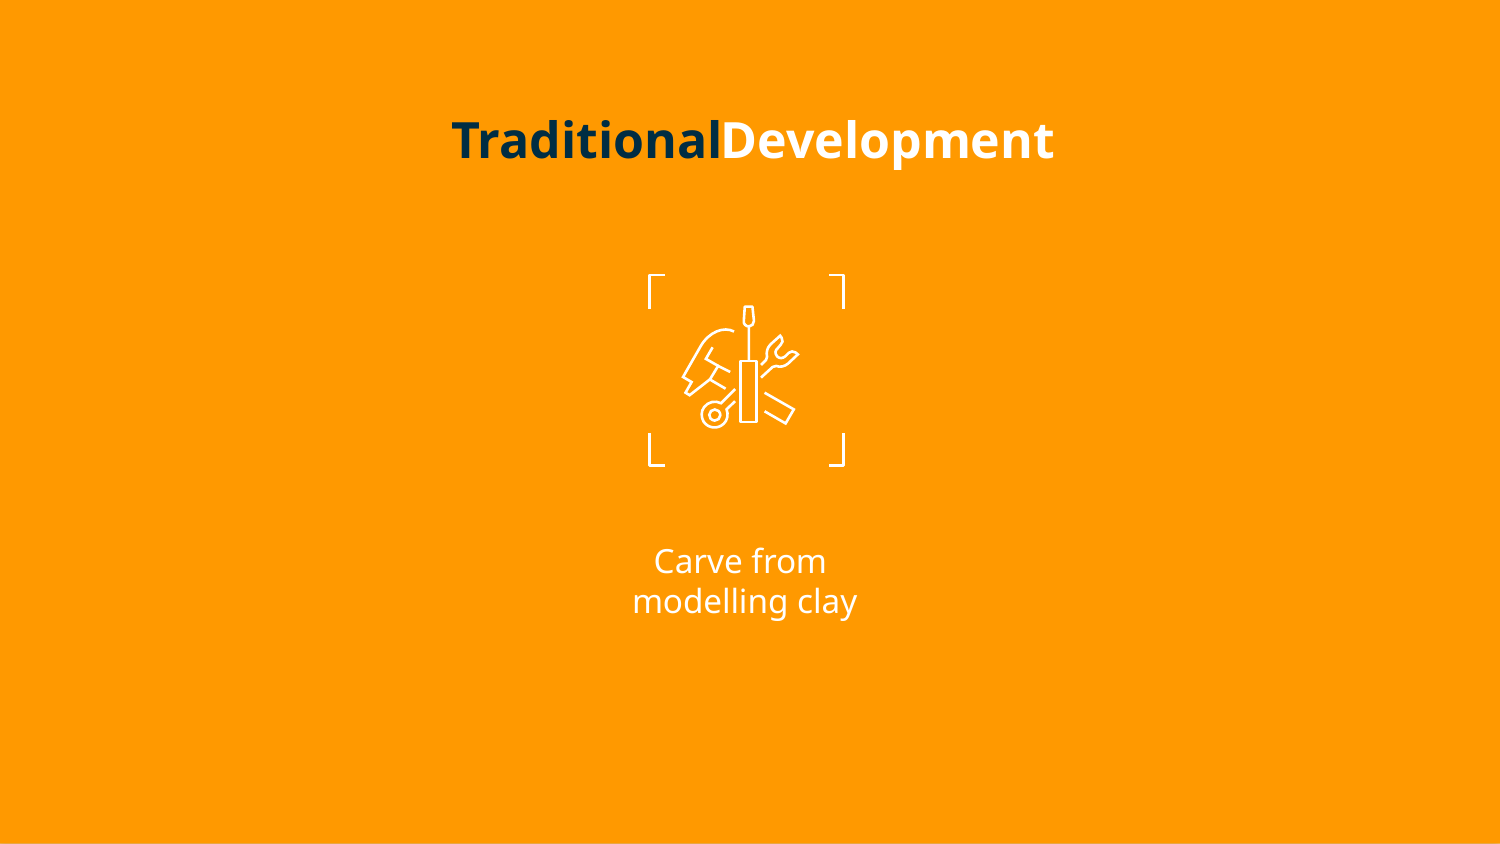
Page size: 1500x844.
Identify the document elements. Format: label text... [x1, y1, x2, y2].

text_box Traditional [436, 101, 705, 177]
text_box [0, 0, 1500, 844]
text_box Development [705, 101, 1070, 177]
text_box Carve from modelling clay [575, 532, 914, 628]
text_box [649, 274, 845, 466]
